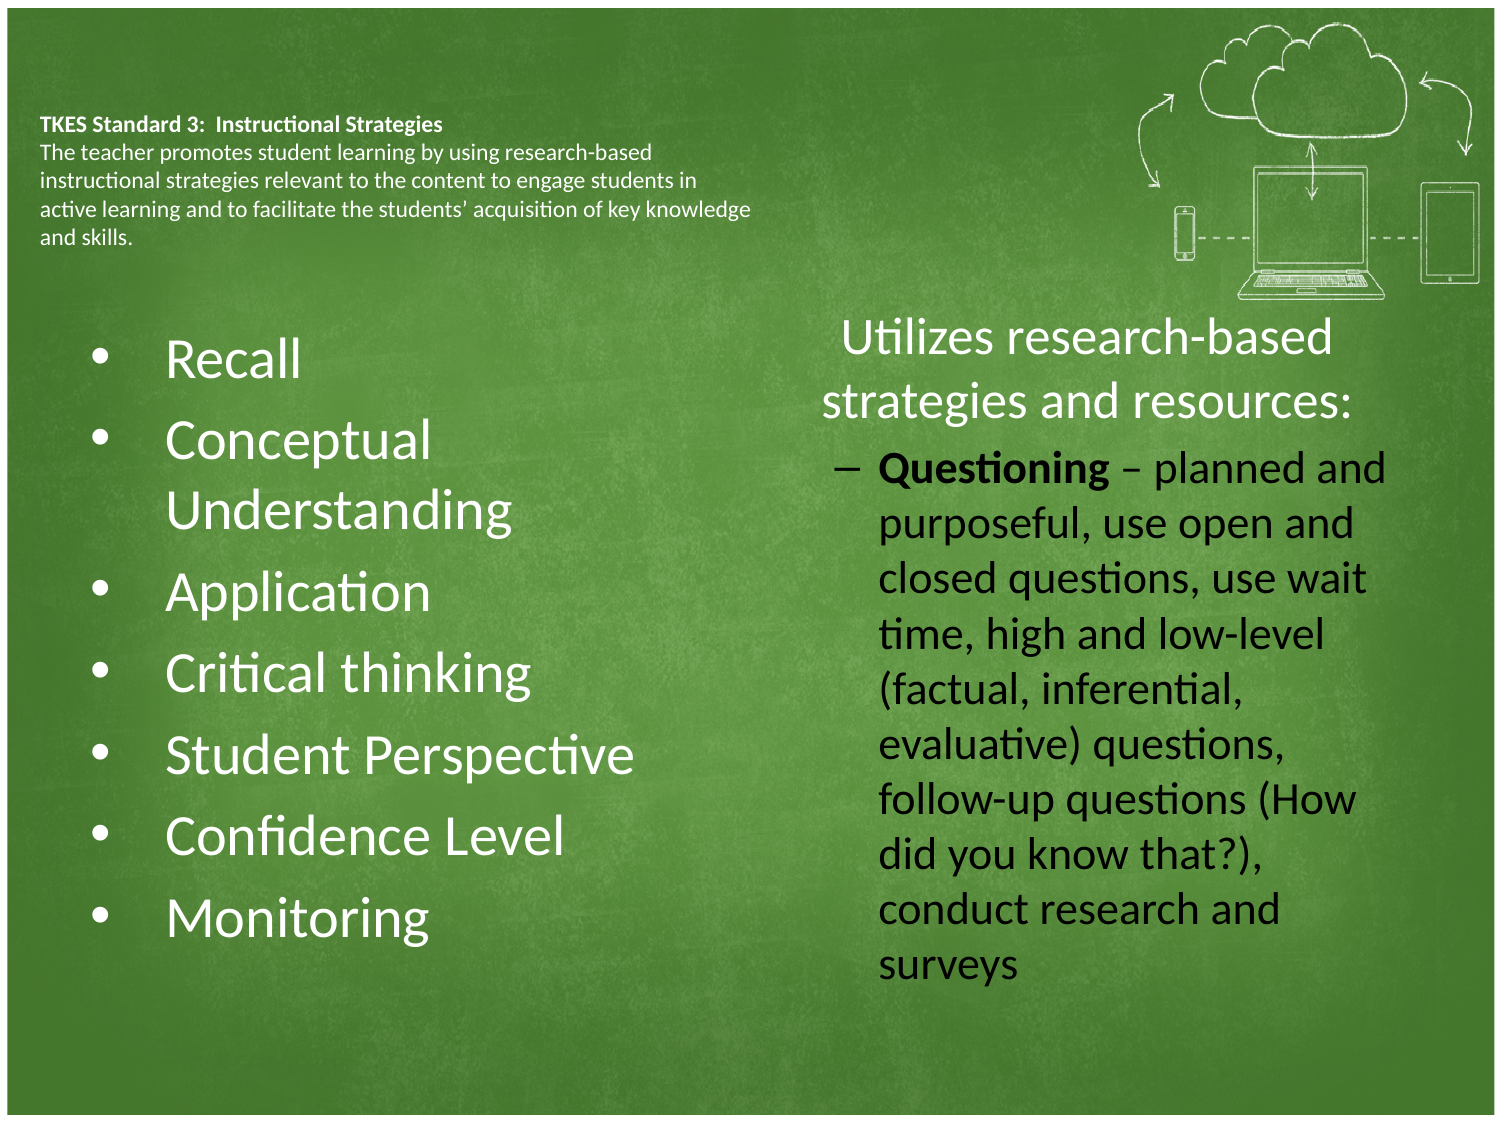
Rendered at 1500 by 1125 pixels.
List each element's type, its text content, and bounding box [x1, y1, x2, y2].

picture [0, 0, 1500, 1125]
list Utilizes research-based strategies and resources: Questioning – planned and purposeful, use open and closed questions, use wait time, high and low-level (factual, inferential, evaluative) questions, follow-up questions (How did you know that?), conduct research and surveys [750, 294, 1425, 1005]
text_box Recall Conceptual Understanding Application Critical thinking Student Perspective Confidence Level Monitoring [74, 312, 738, 1055]
title TKES Standard 3: Instructional Strategies The teacher promotes student learning by using research-based instructional strategies relevant to the content to engage students in active learning and to facilitate the students’ acquisition of key knowledge and skills. [24, 99, 1375, 288]
